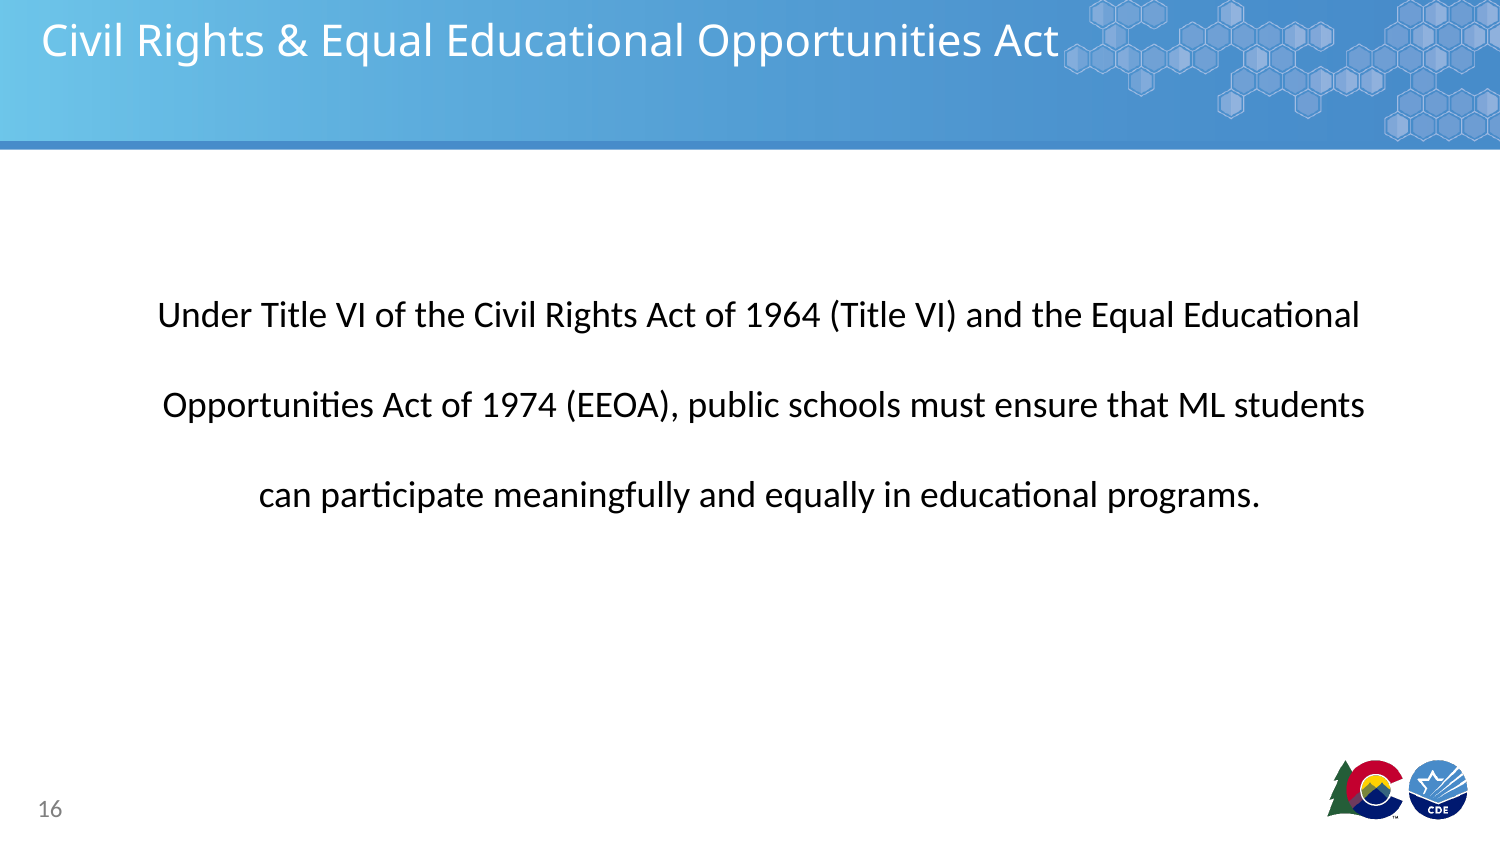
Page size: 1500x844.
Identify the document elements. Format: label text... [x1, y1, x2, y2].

slide_number 16 [25, 790, 280, 825]
picture [1326, 759, 1468, 820]
list Under Title VI of the Civil Rights Act of 1964 (Title VI) and the Equal Educational Opportunities Act of 1974 (EEOA), public schools must ensure that ML students can participate meaningfully and equally in educational programs. [103, 244, 1397, 556]
picture [0, 0, 1500, 150]
title Civil Rights & Equal Educational Opportunities Act [40, 18, 1100, 102]
